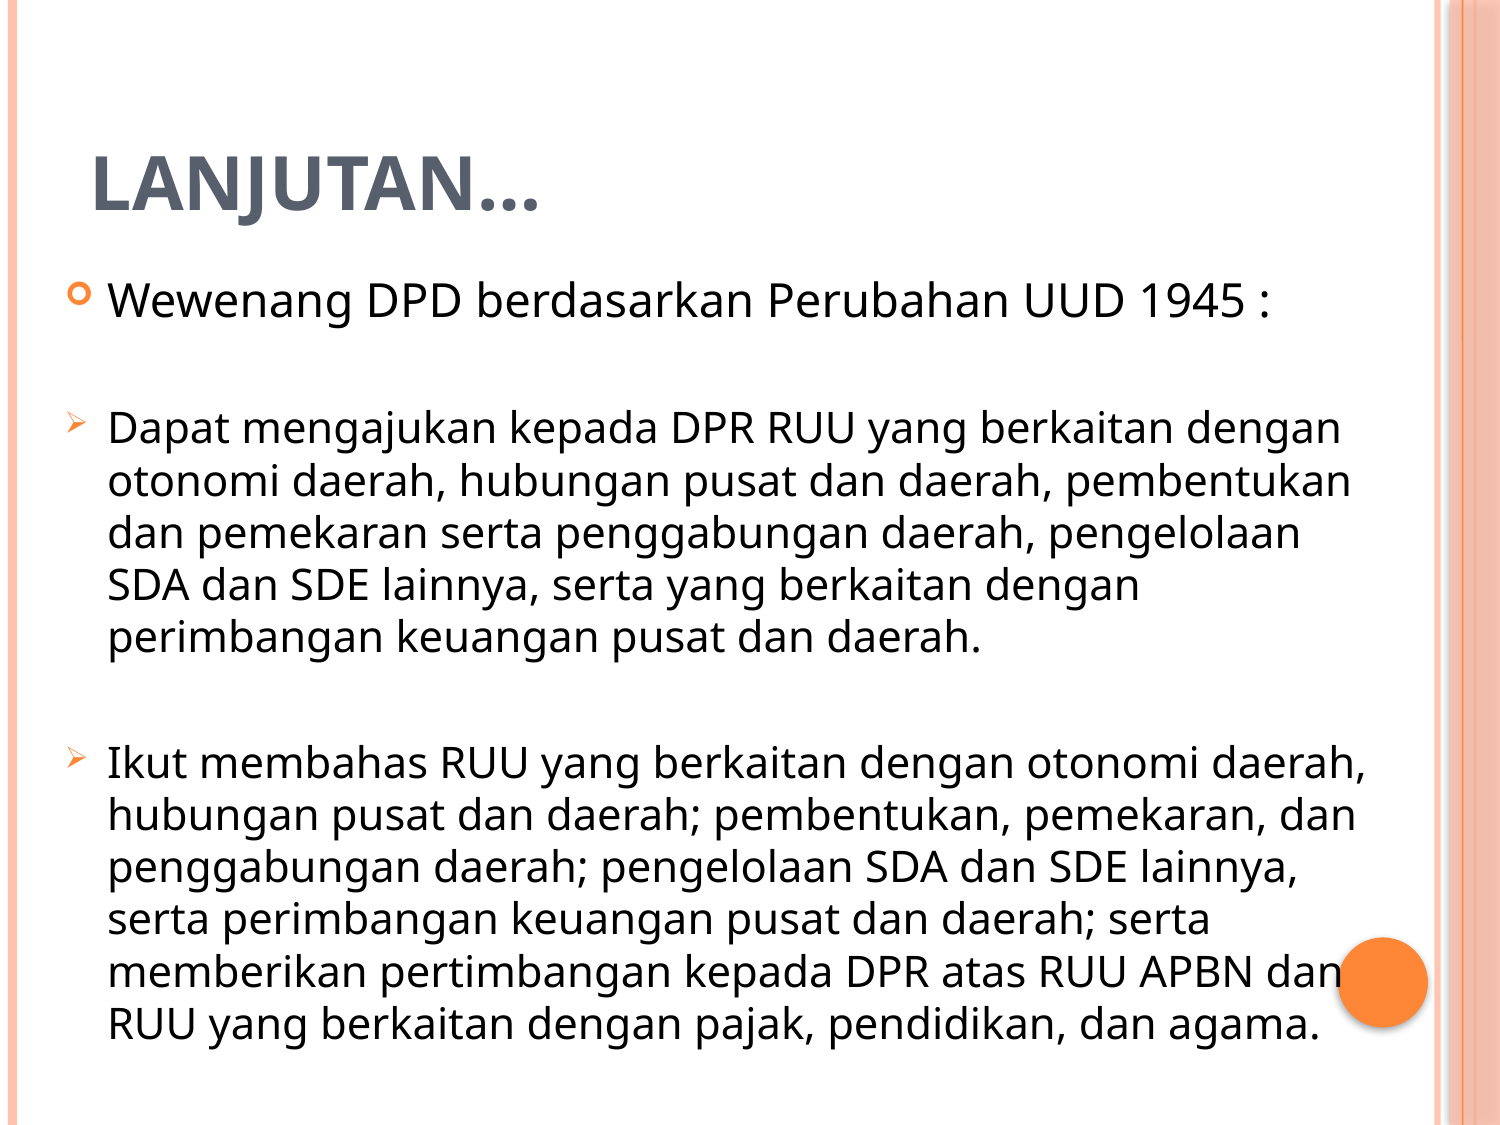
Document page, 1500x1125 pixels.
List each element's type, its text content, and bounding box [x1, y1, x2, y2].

list Wewenang DPD berdasarkan Perubahan UUD 1945 : Dapat mengajukan kepada DPR RUU yang berkaitan dengan otonomi daerah, hubungan pusat dan daerah, pembentukan dan pemekaran serta penggabungan daerah, pengelolaan SDA dan SDE lainnya, serta yang berkaitan dengan perimbangan keuangan pusat dan daerah. Ikut membahas RUU yang berkaitan dengan otonomi daerah, hubungan pusat dan daerah; pembentukan, pemekaran, dan penggabungan daerah; pengelolaan SDA dan SDE lainnya, serta perimbangan keuangan pusat dan daerah; serta memberikan pertimbangan kepada DPR atas RUU APBN dan RUU yang berkaitan dengan pajak, pendidikan, dan agama. [50, 262, 1388, 1100]
title Lanjutan… [75, 45, 1300, 233]
